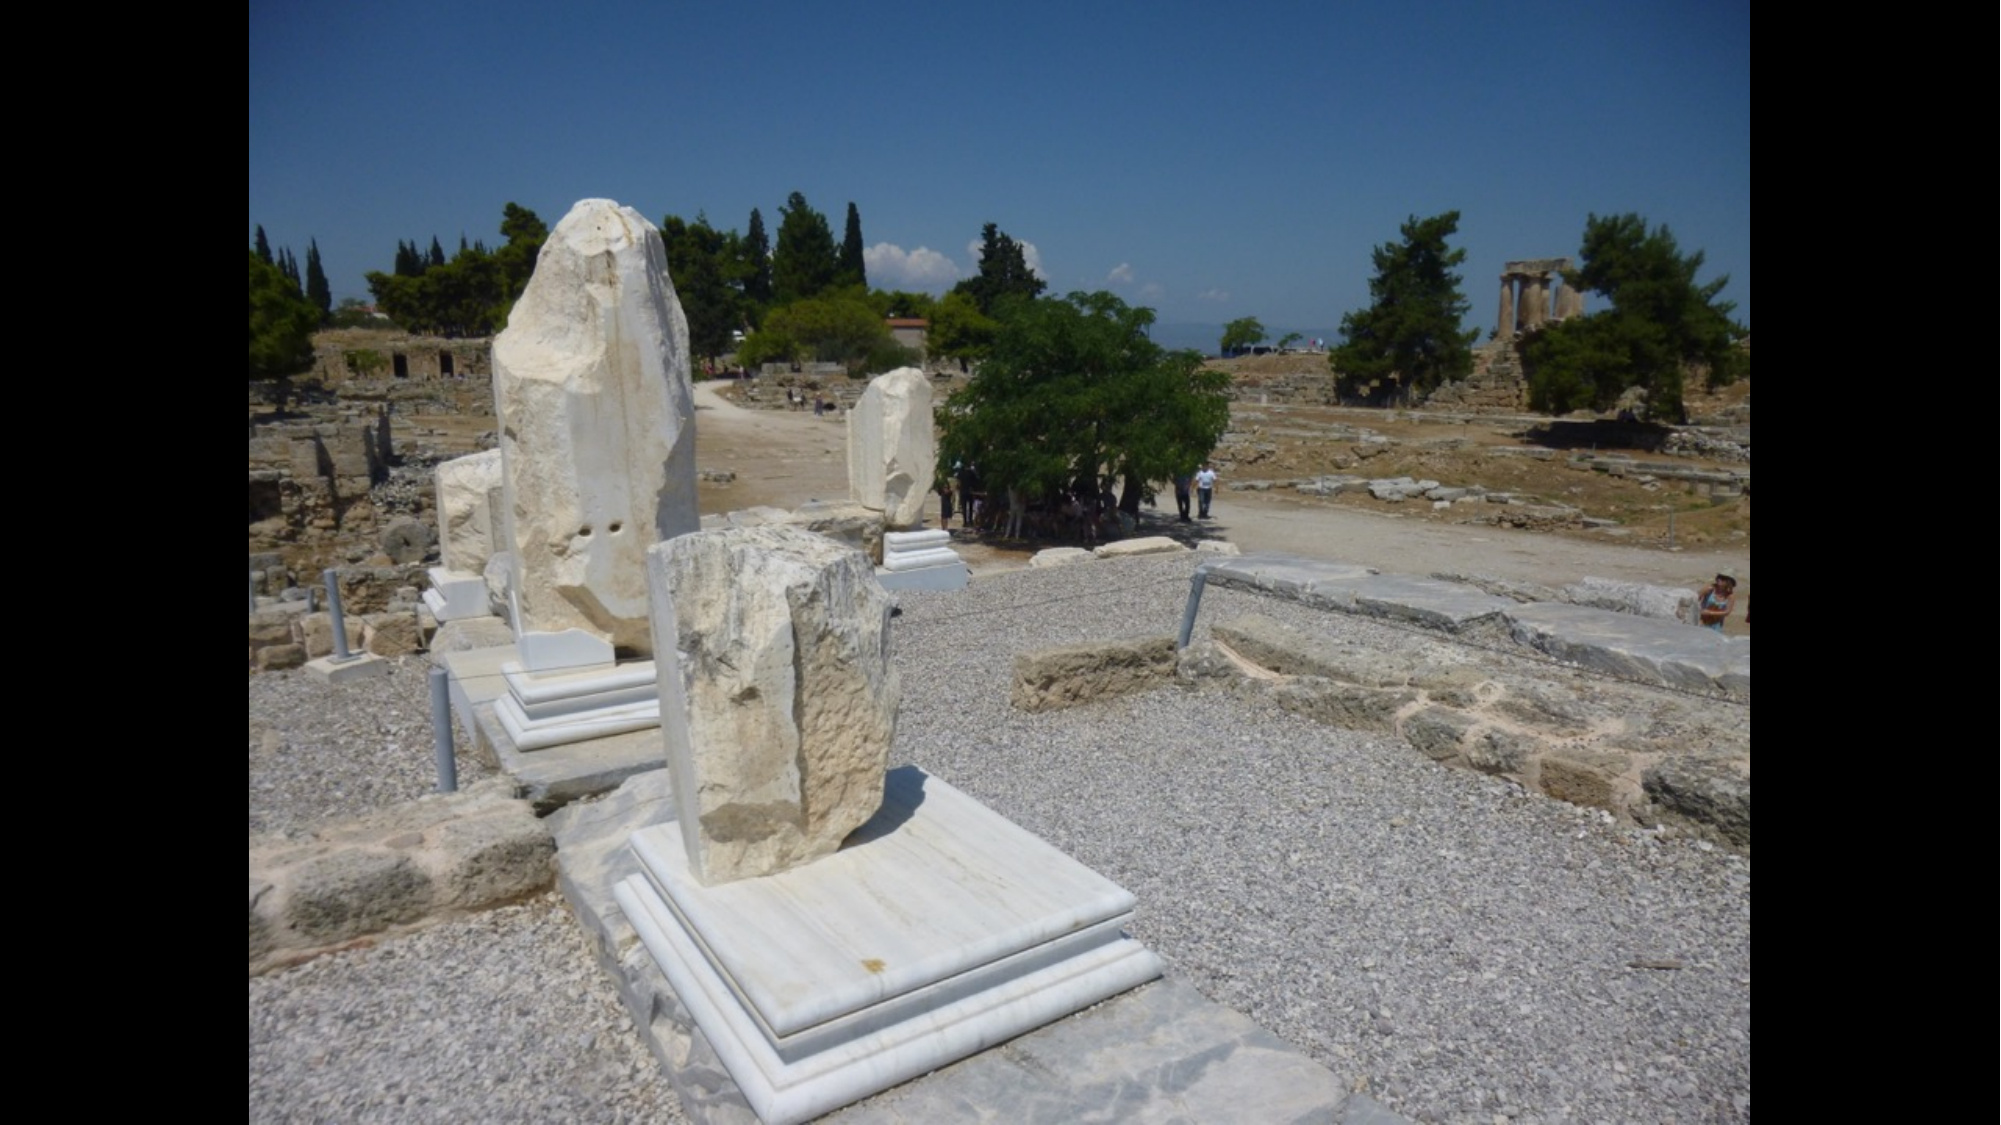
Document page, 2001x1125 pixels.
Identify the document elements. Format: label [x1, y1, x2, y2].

picture [249, 0, 1750, 1125]
